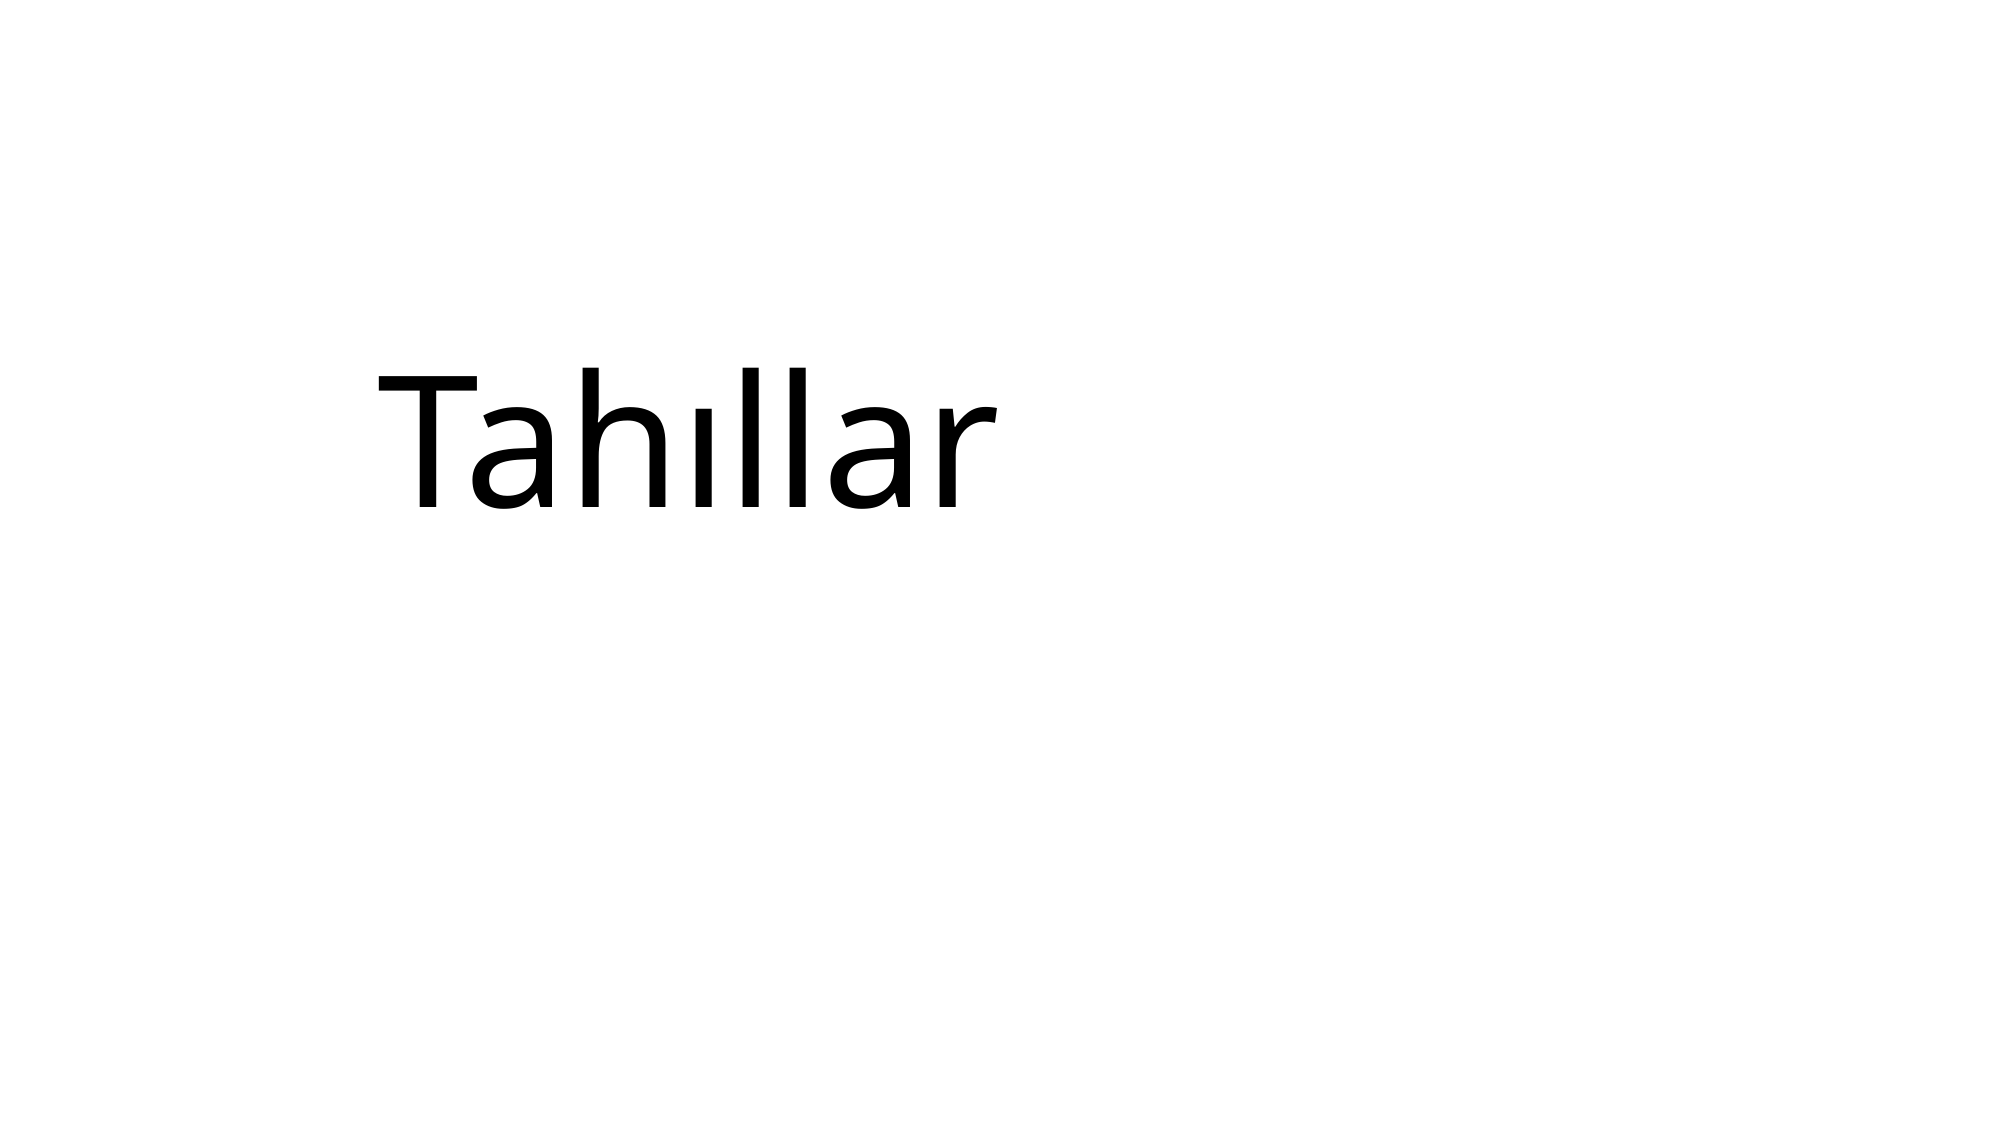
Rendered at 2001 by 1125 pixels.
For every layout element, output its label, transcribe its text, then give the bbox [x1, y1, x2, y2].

title Tahıllar [362, 255, 1613, 642]
